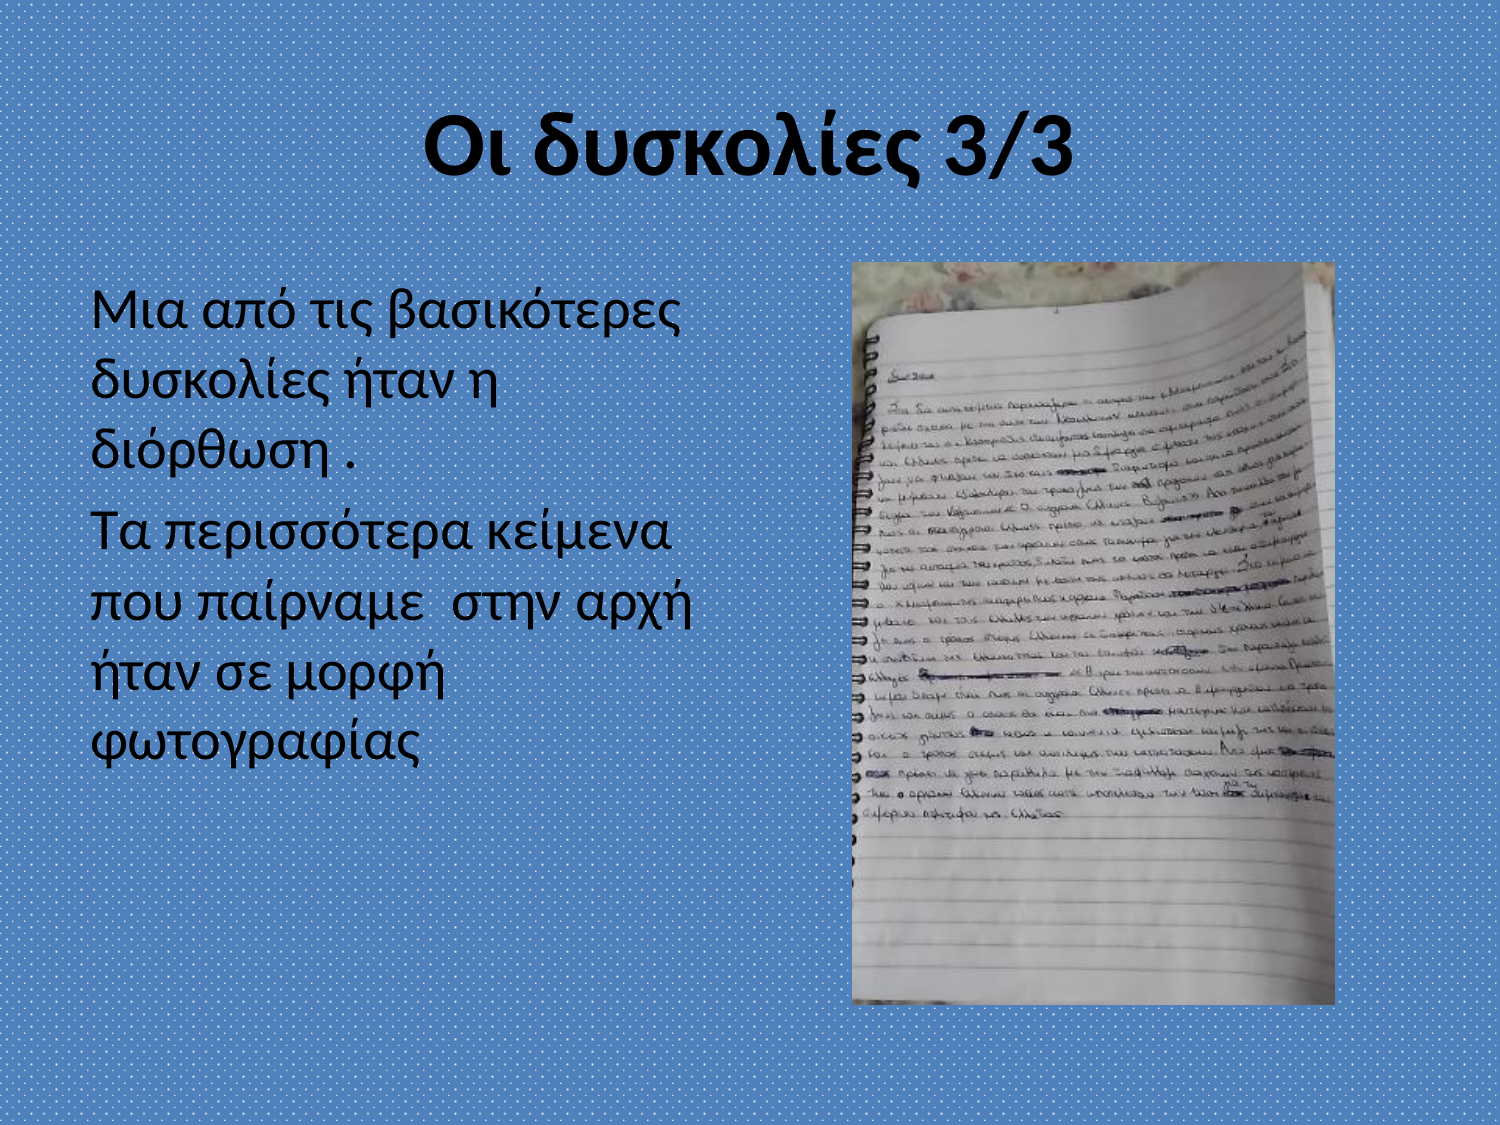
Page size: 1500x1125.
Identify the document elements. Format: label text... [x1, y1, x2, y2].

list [852, 262, 1336, 1006]
picture [0, 0, 1500, 1125]
title Οι δυσκολίες 3/3 [75, 45, 1425, 233]
list Μια από τις βασικότερες δυσκολίες ήταν η διόρθωση . Τα περισσότερα κείμενα που παίρναμε στην αρχή ήταν σε μορφή φωτογραφίας [75, 262, 738, 1005]
